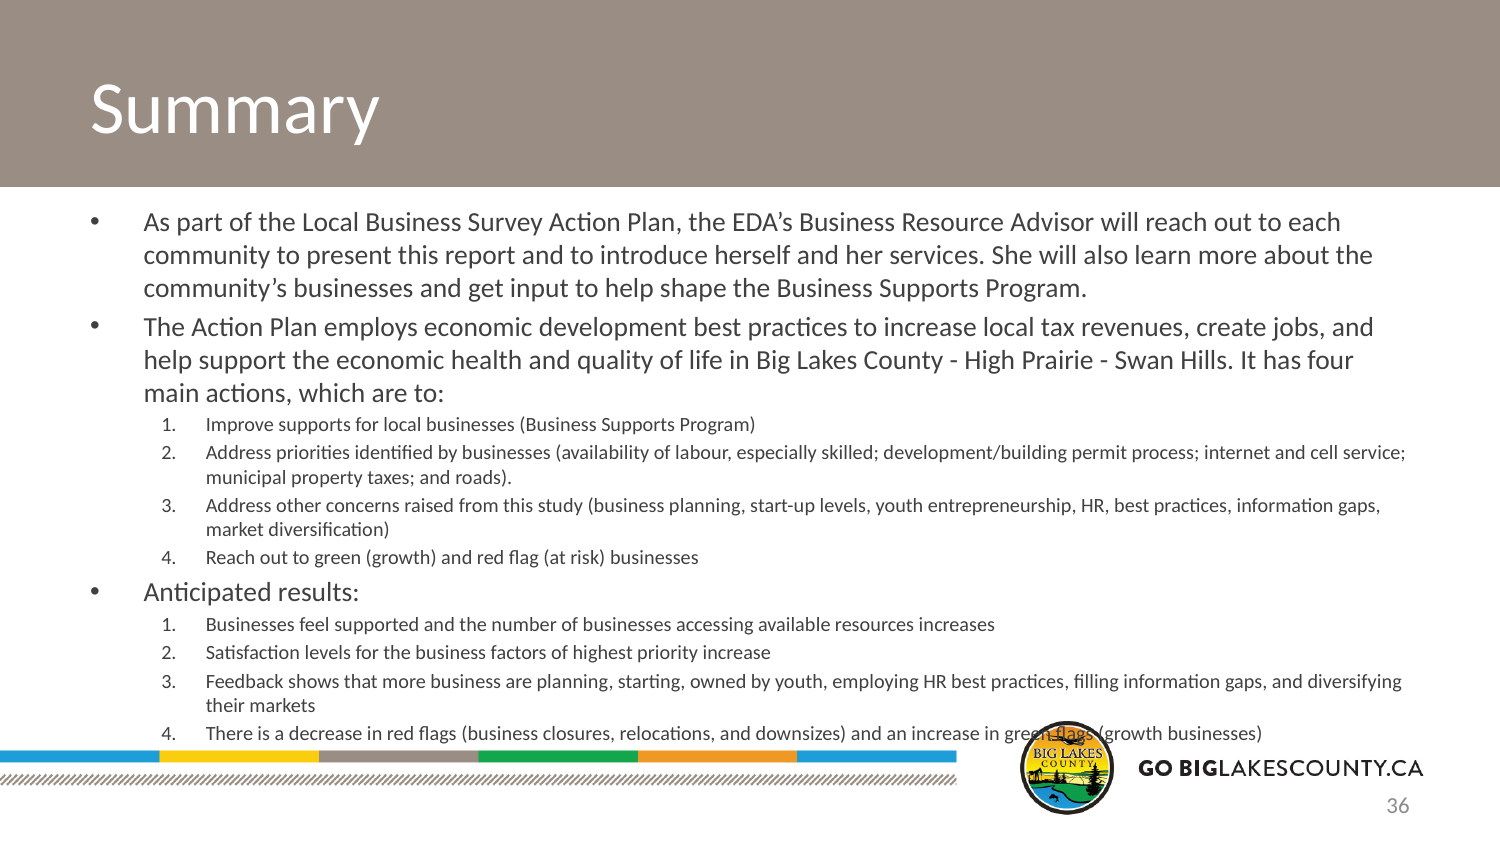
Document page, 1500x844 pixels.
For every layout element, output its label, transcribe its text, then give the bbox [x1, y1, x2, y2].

picture [0, 0, 1500, 844]
title Summary [75, 33, 1425, 175]
slide_number 36 [1074, 782, 1425, 827]
list As part of the Local Business Survey Action Plan, the EDA’s Business Resource Advisor will reach out to each community to present this report and to introduce herself and her services. She will also learn more about the community’s businesses and get input to help shape the Business Supports Program. The Action Plan employs economic development best practices to increase local tax revenues, create jobs, and help support the economic health and quality of life in Big Lakes County - High Prairie - Swan Hills. It has four main actions, which are to: Improve supports for local businesses (Business Supports Program) Address priorities identified by businesses (availability of labour, especially skilled; development/building permit process; internet and cell service; municipal property taxes; and roads). Address other concerns raised from this study (business planning, start-up levels, youth entrepreneurship, HR, best practices, information gaps, market diversification) Reach out to green (growth) and red flag (at risk) businesses Anticipated results: Businesses feel supported and the number of businesses accessing available resources increases Satisfaction levels for the business factors of highest priority increase Feedback shows that more business are planning, starting, owned by youth, employing HR best practices, filling information gaps, and diversifying their markets There is a decrease in red flags (business closures, relocations, and downsizes) and an increase in green flags (growth businesses) [75, 196, 1425, 754]
